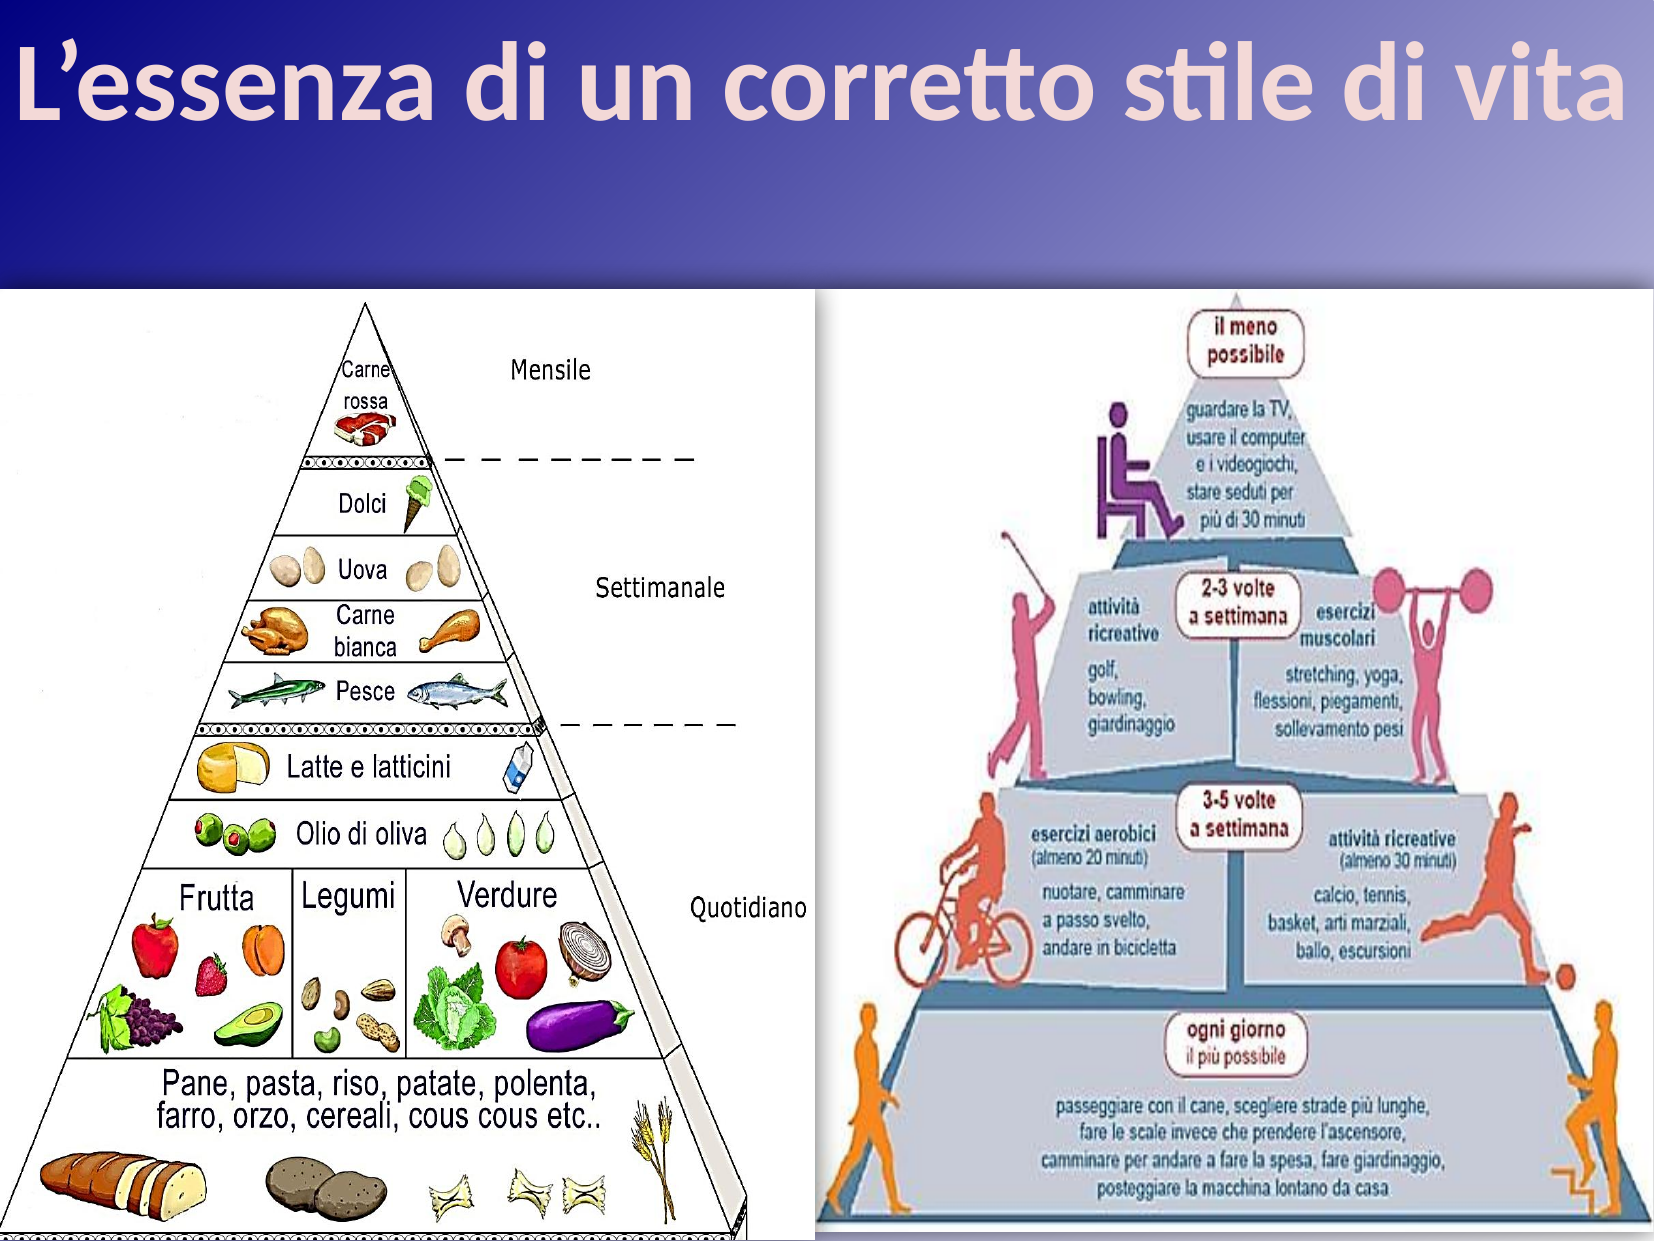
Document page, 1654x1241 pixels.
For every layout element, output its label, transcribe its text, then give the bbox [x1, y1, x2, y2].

picture [0, 288, 1654, 1240]
text_box L’essenza di un corretto stile di vita [0, 0, 1654, 150]
